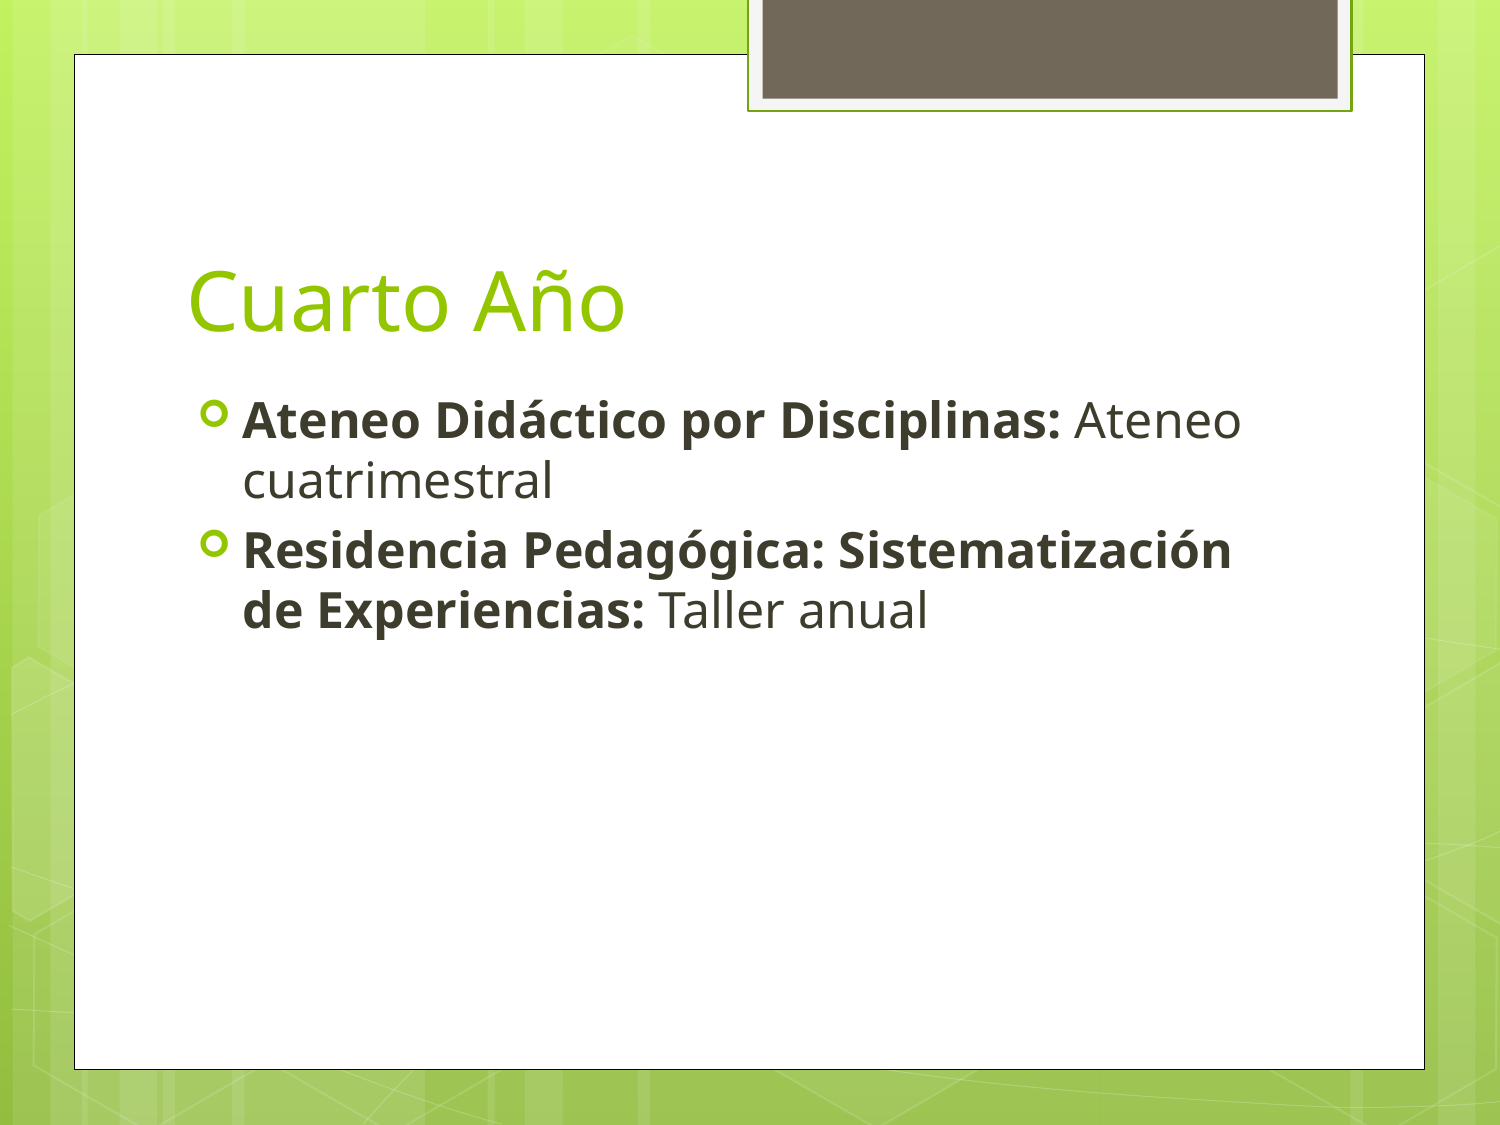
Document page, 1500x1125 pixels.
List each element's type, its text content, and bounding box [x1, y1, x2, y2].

title Cuarto Año [171, 168, 1324, 357]
list Ateneo Didáctico por Disciplinas: Ateneo cuatrimestral Residencia Pedagógica: Sistematización de Experiencias: Taller anual [171, 381, 1283, 957]
